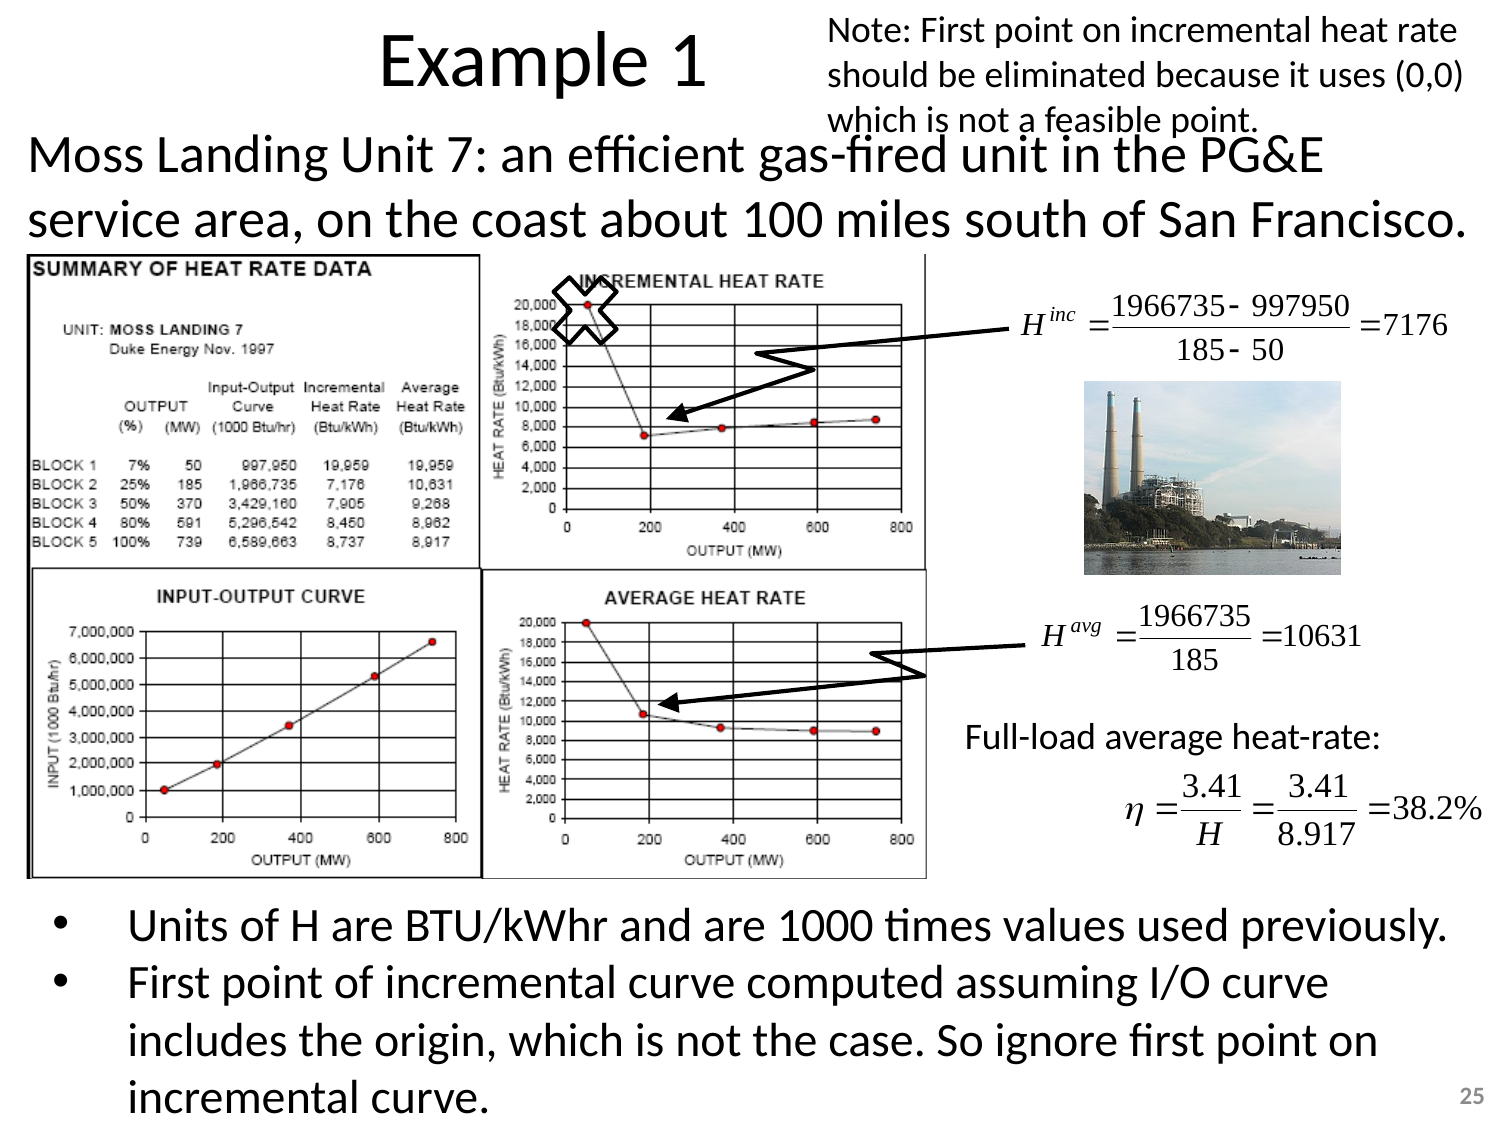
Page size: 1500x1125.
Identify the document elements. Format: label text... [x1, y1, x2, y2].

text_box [1122, 766, 1488, 851]
text_box Units of H are BTU/kWhr and are 1000 times values used previously. First point of incremental curve computed assuming I/O curve includes the origin, which is not the case. So ignore first point on incremental curve. [37, 886, 1500, 1125]
text_box [930, 643, 1026, 661]
text_box Note: First point on incremental heat rate should be eliminated because it uses (0,0) which is not a feasible point. [812, 0, 1488, 148]
picture [26, 254, 927, 879]
picture [1083, 381, 1341, 575]
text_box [1037, 598, 1363, 676]
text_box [1017, 287, 1451, 365]
text_box Full-load average heat-rate: [950, 704, 1500, 765]
text_box Example 1 [137, 0, 812, 110]
text_box [930, 326, 1010, 350]
text_box Moss Landing Unit 7: an efficient gas-fired unit in the PG&E service area, on the coast about 100 miles south of San Francisco. [12, 111, 1488, 256]
